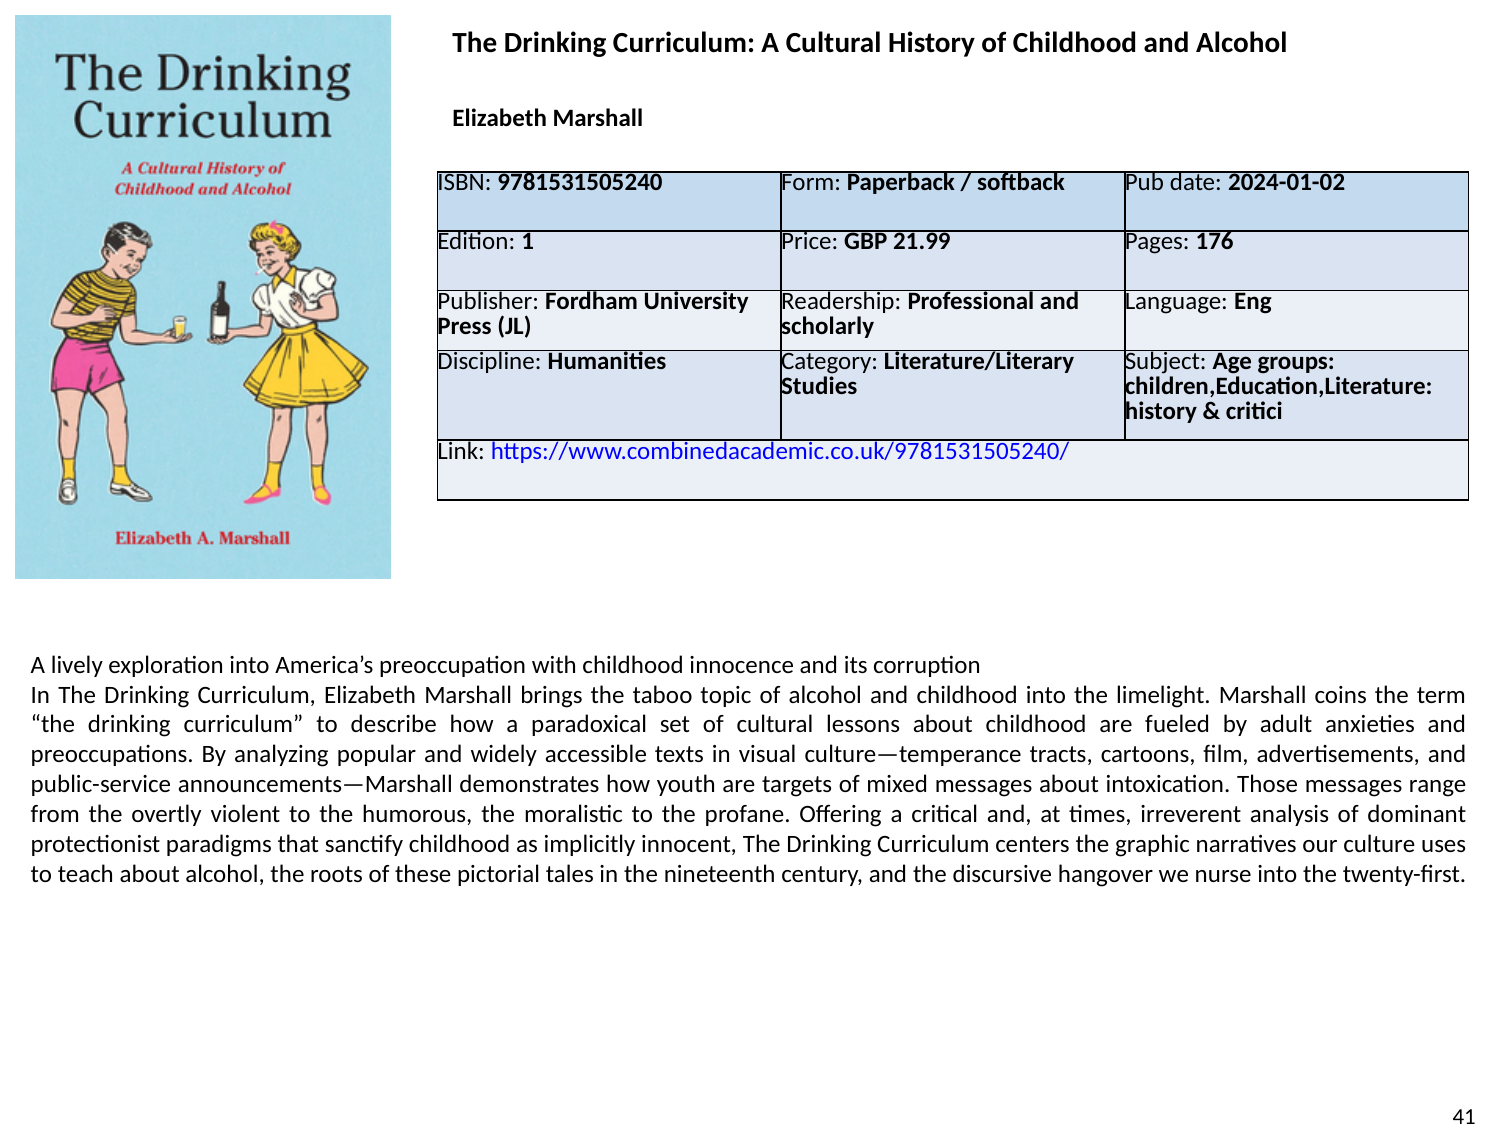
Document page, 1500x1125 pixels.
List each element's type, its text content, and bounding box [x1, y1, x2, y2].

table_cell Language: Eng [1126, 291, 1468, 350]
table_cell Subject: Age groups: children,Education,Literature: history & critici [1126, 351, 1468, 439]
table_header Form: Paperback / softback [782, 173, 1124, 230]
table_cell Edition: 1 [438, 232, 780, 290]
text_box The Drinking Curriculum: A Cultural History of Childhood and Alcohol [437, 15, 1469, 66]
table_cell Readership: Professional and scholarly [782, 291, 1124, 350]
table_cell Price: GBP 21.99 [782, 232, 1124, 290]
table_cell Discipline: Humanities [438, 351, 780, 439]
text_box Elizabeth Marshall [437, 93, 1469, 139]
table_cell Publisher: Fordham University Press (JL) [438, 291, 780, 350]
picture [15, 15, 391, 579]
table_cell Category: Literature/Literary Studies [782, 351, 1124, 439]
table_header Pub date: 2024-01-02 [1126, 173, 1468, 230]
text_box A lively exploration into America’s preoccupation with childhood innocence and its corruption In The Drinking Curriculum, Elizabeth Marshall brings the taboo topic of alcohol and childhood into the limelight. Marshall coins the term “the drinking curriculum” to describe how a paradoxical set of cultural lessons about childhood are fueled by adult anxieties and preoccupations. By analyzing popular and widely accessible texts in visual culture—temperance tracts, cartoons, film, advertisements, and public-service announcements—Marshall demonstrates how youth are targets of mixed messages about intoxication. Those messages range from the overtly violent to the humorous, the moralistic to the profane. Offering a critical and, at times, irreverent analysis of dominant protectionist paradigms that sanctify childhood as implicitly innocent, The Drinking Curriculum centers the graphic narratives our culture uses to teach about alcohol, the roots of these pictorial tales in the nineteenth century, and the discursive hangover we nurse into the twenty-first. [15, 640, 1485, 926]
table_cell Pages: 176 [1126, 232, 1468, 290]
table_cell Link: https://www.combinedacademic.co.uk/9781531505240/ [438, 441, 1468, 499]
table_header ISBN: 9781531505240 [438, 173, 780, 230]
text_box 41 [1437, 1093, 1500, 1125]
